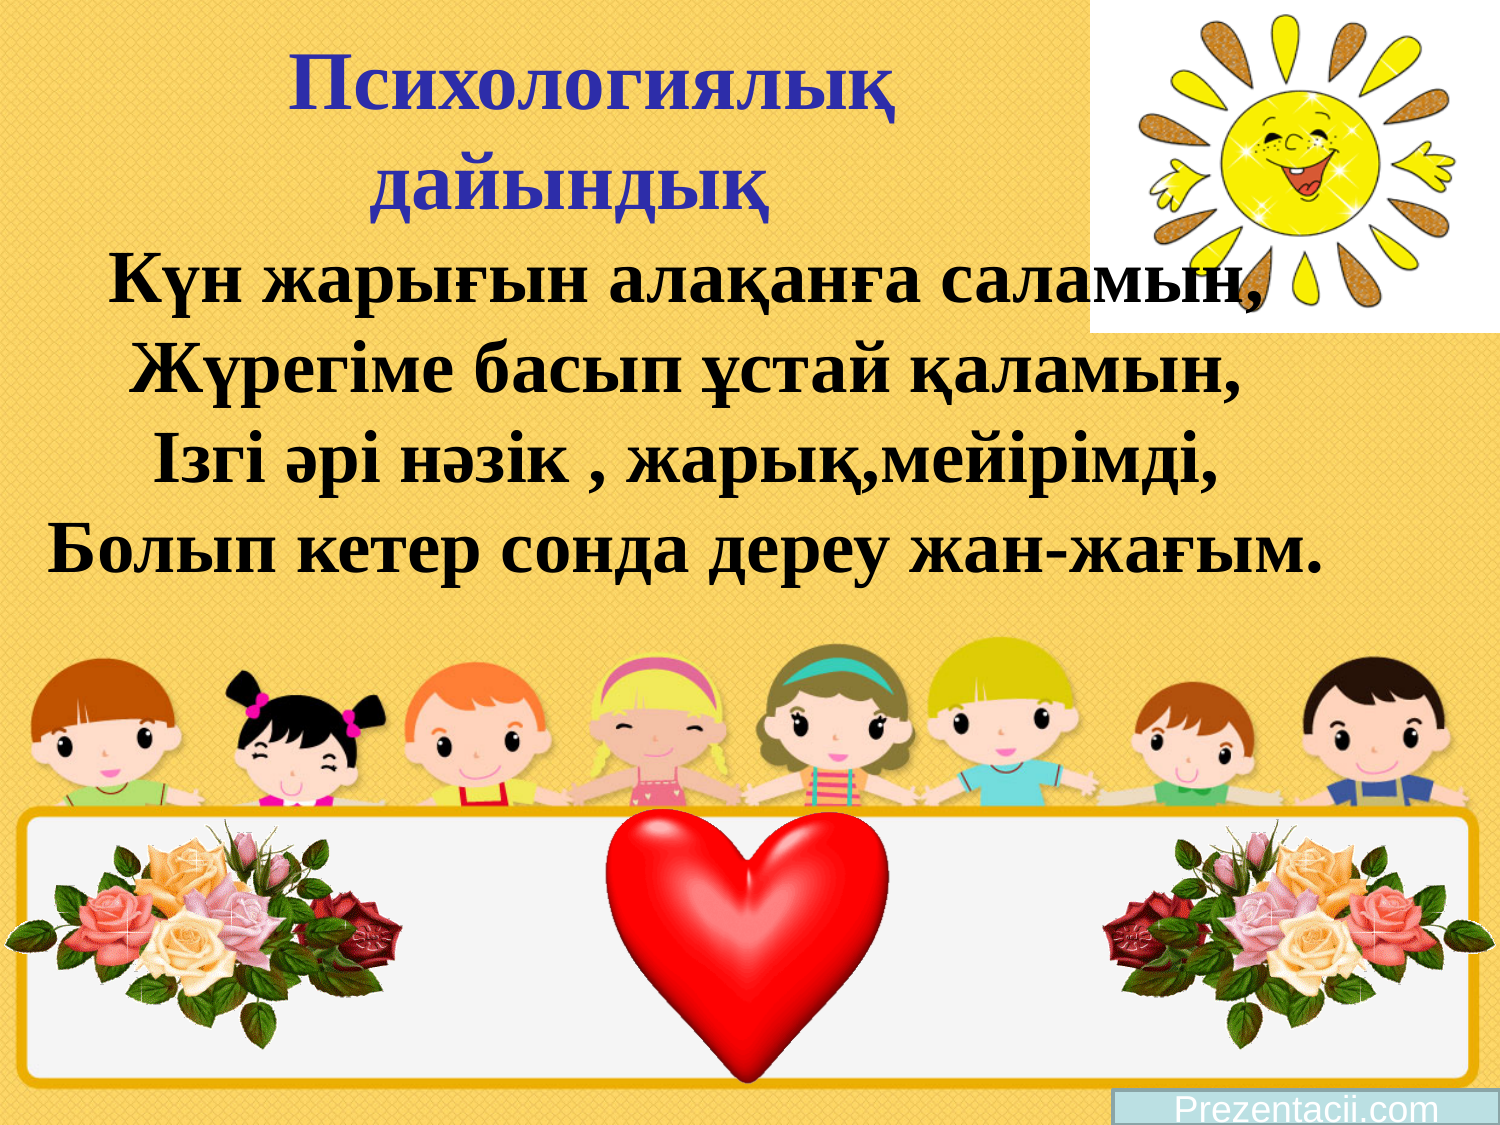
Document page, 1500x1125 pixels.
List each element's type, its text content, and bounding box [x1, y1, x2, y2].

text_box Психологиялық дайындық [230, 19, 998, 219]
picture [0, 0, 1500, 1125]
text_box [930, 813, 1500, 1058]
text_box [0, 813, 565, 1058]
text_box Күн жарығын алақанға саламын, Жүрегіме басып ұстай қаламын, Ізгі әрі нәзік , жарық,мейірімді, Болып кетер сонда дереу жан-жағым. [0, 219, 1376, 595]
text_box Prezentacii.com [1111, 1088, 1500, 1125]
